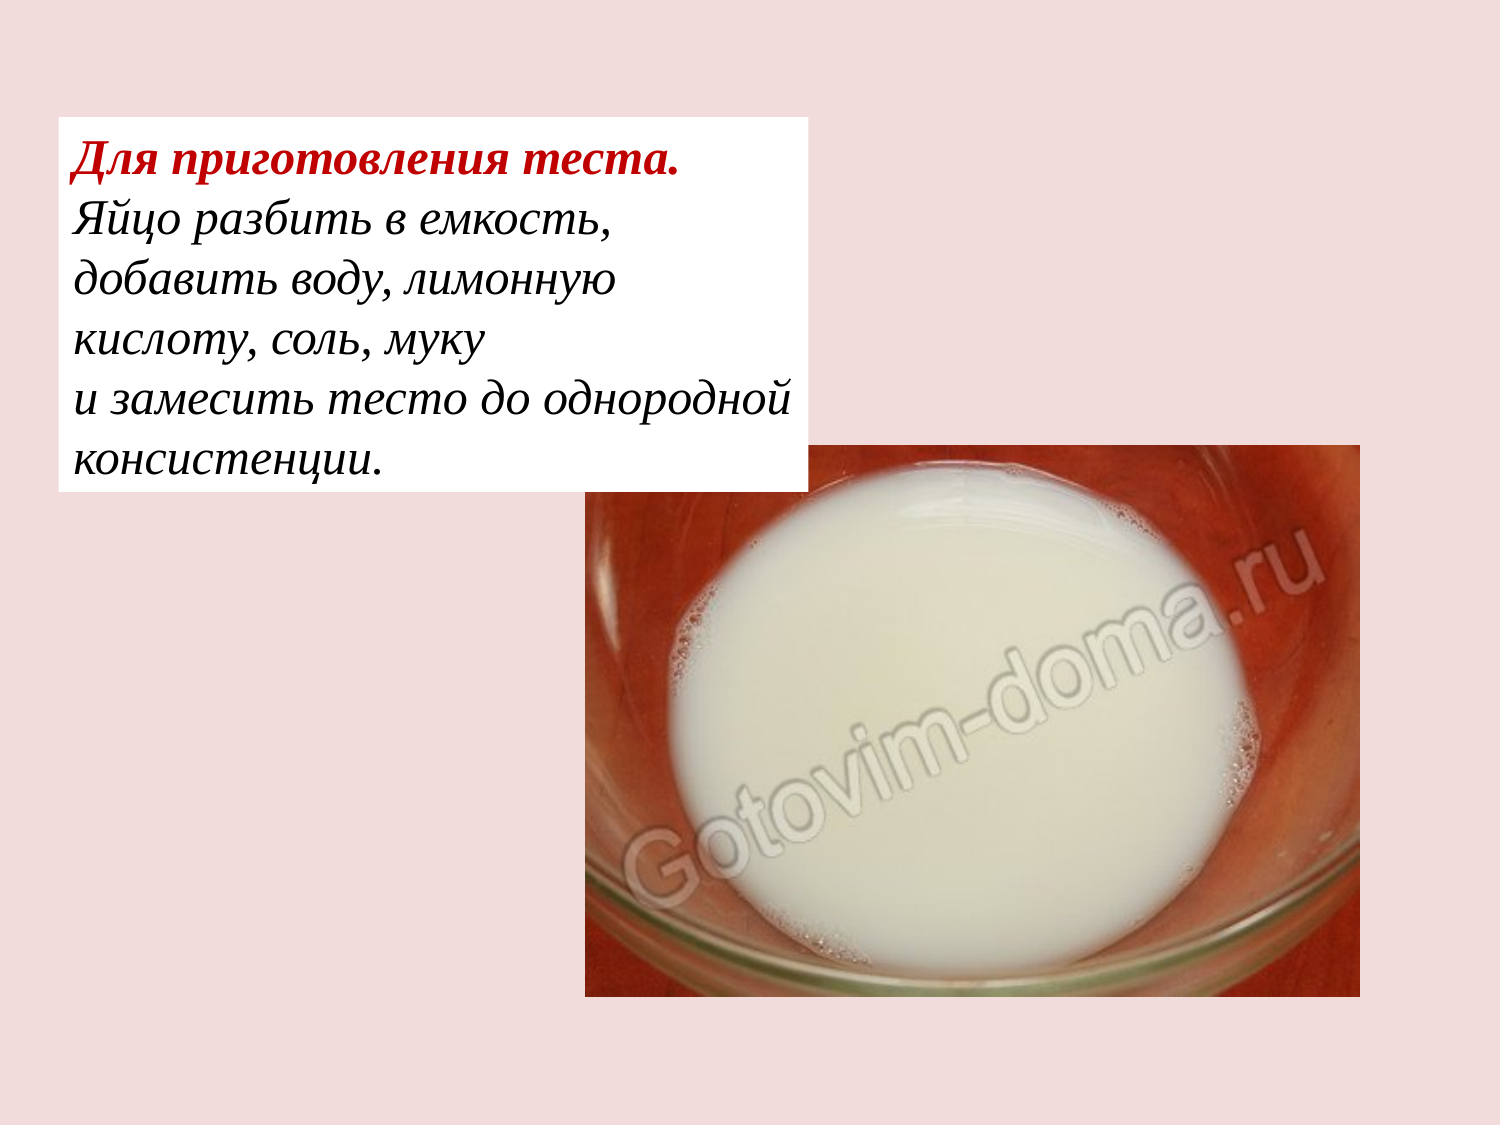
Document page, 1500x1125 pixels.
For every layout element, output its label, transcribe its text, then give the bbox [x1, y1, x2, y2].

text_box Для приготовления теста. Яйцо разбить в емкость, добавить воду, лимонную кислоту, соль, муку и замесить тесто до однородной консистенции. [58, 117, 809, 492]
picture [585, 445, 1360, 997]
